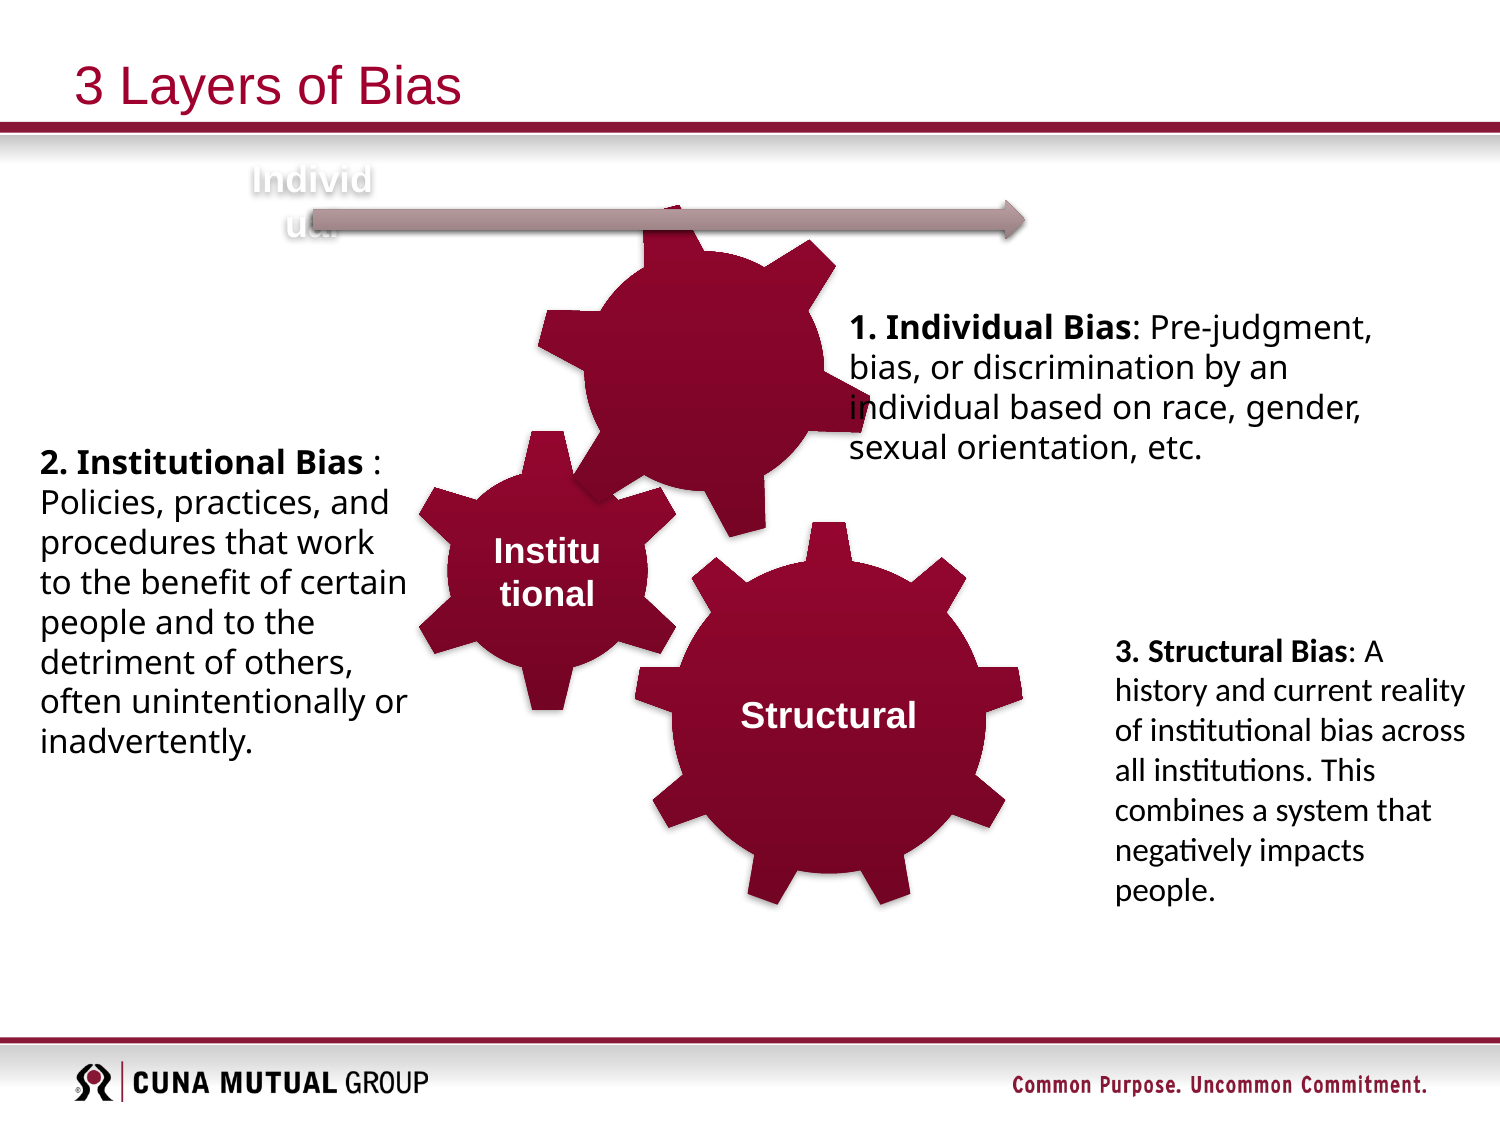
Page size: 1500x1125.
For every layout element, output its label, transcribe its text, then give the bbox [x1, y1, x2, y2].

text_box 1. Individual Bias: Pre-judgment, bias, or discrimination by an individual based on race, gender, sexual orientation, etc. [1029, 298, 1410, 514]
text_box 2. Institutional Bias : Policies, practices, and procedures that work to the benefit of certain people and to the detriment of others, often unintentionally or inadvertently. [24, 433, 307, 768]
picture [1013, 1075, 1426, 1097]
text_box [312, 199, 1026, 1038]
picture [74, 1061, 428, 1102]
text_box 3. Structural Bias: A history and current reality of institutional bias across all institutions. This combines a system that negatively impacts people. [1099, 621, 1483, 916]
title 3 Layers of Bias [59, 50, 1410, 125]
